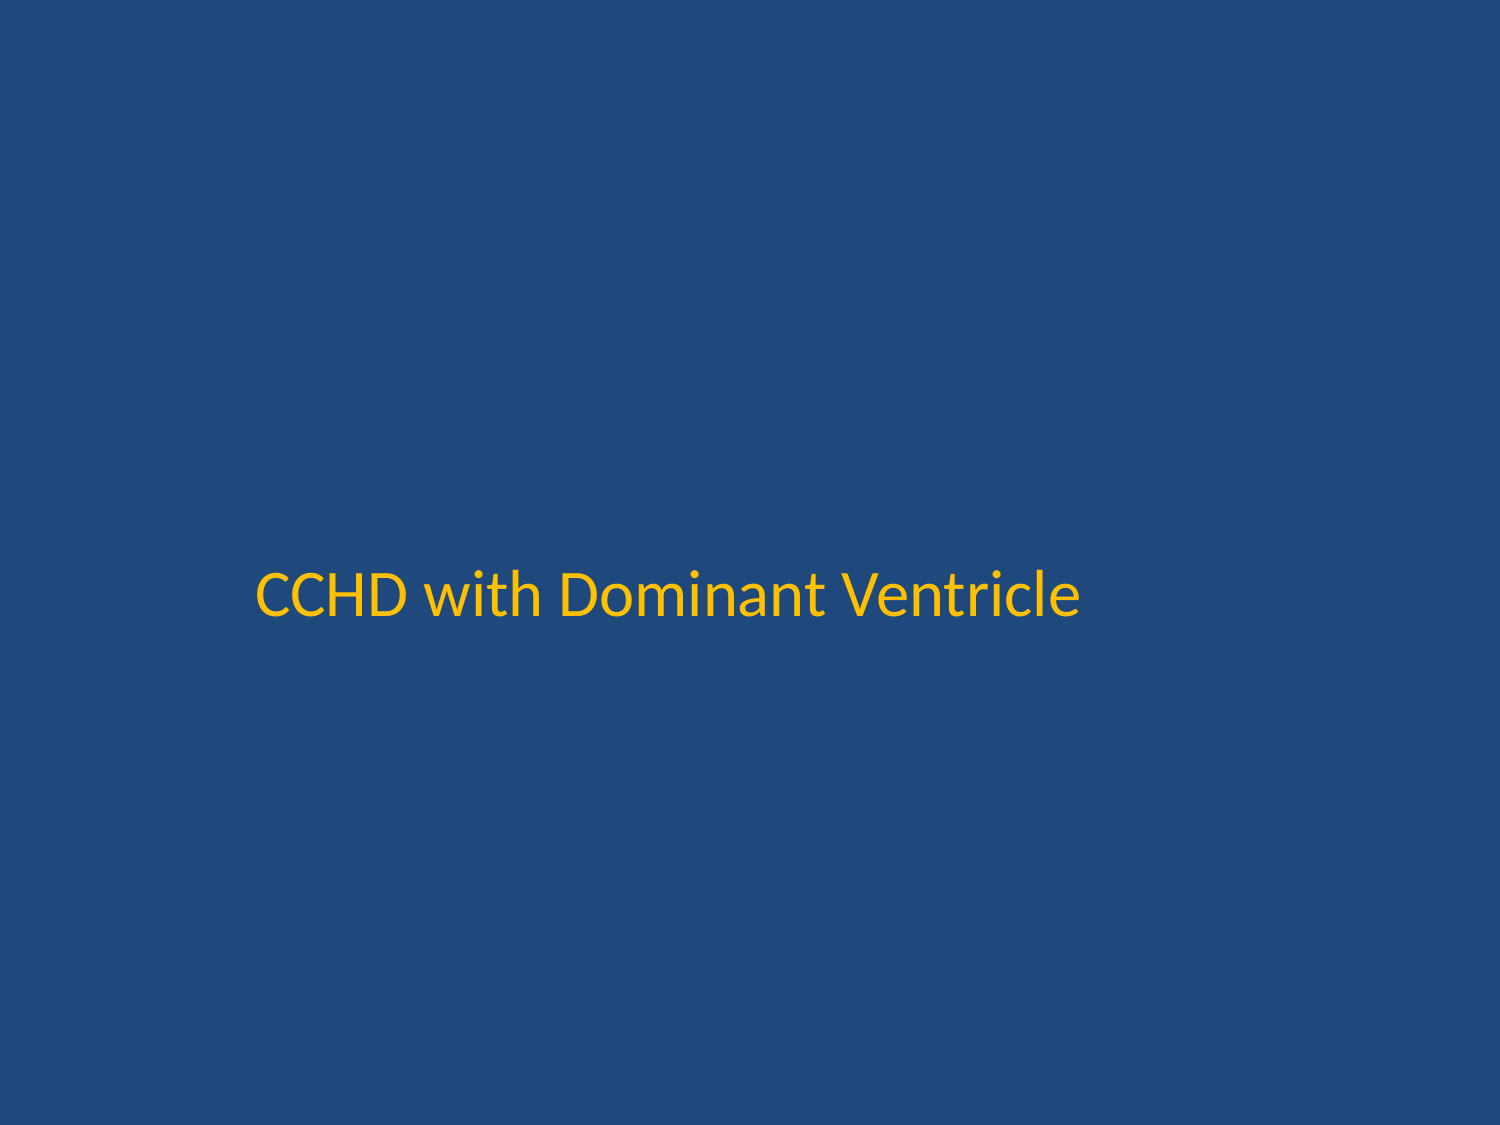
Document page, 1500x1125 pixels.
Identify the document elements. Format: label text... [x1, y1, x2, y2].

list CCHD with Dominant Ventricle [75, 262, 1425, 1005]
